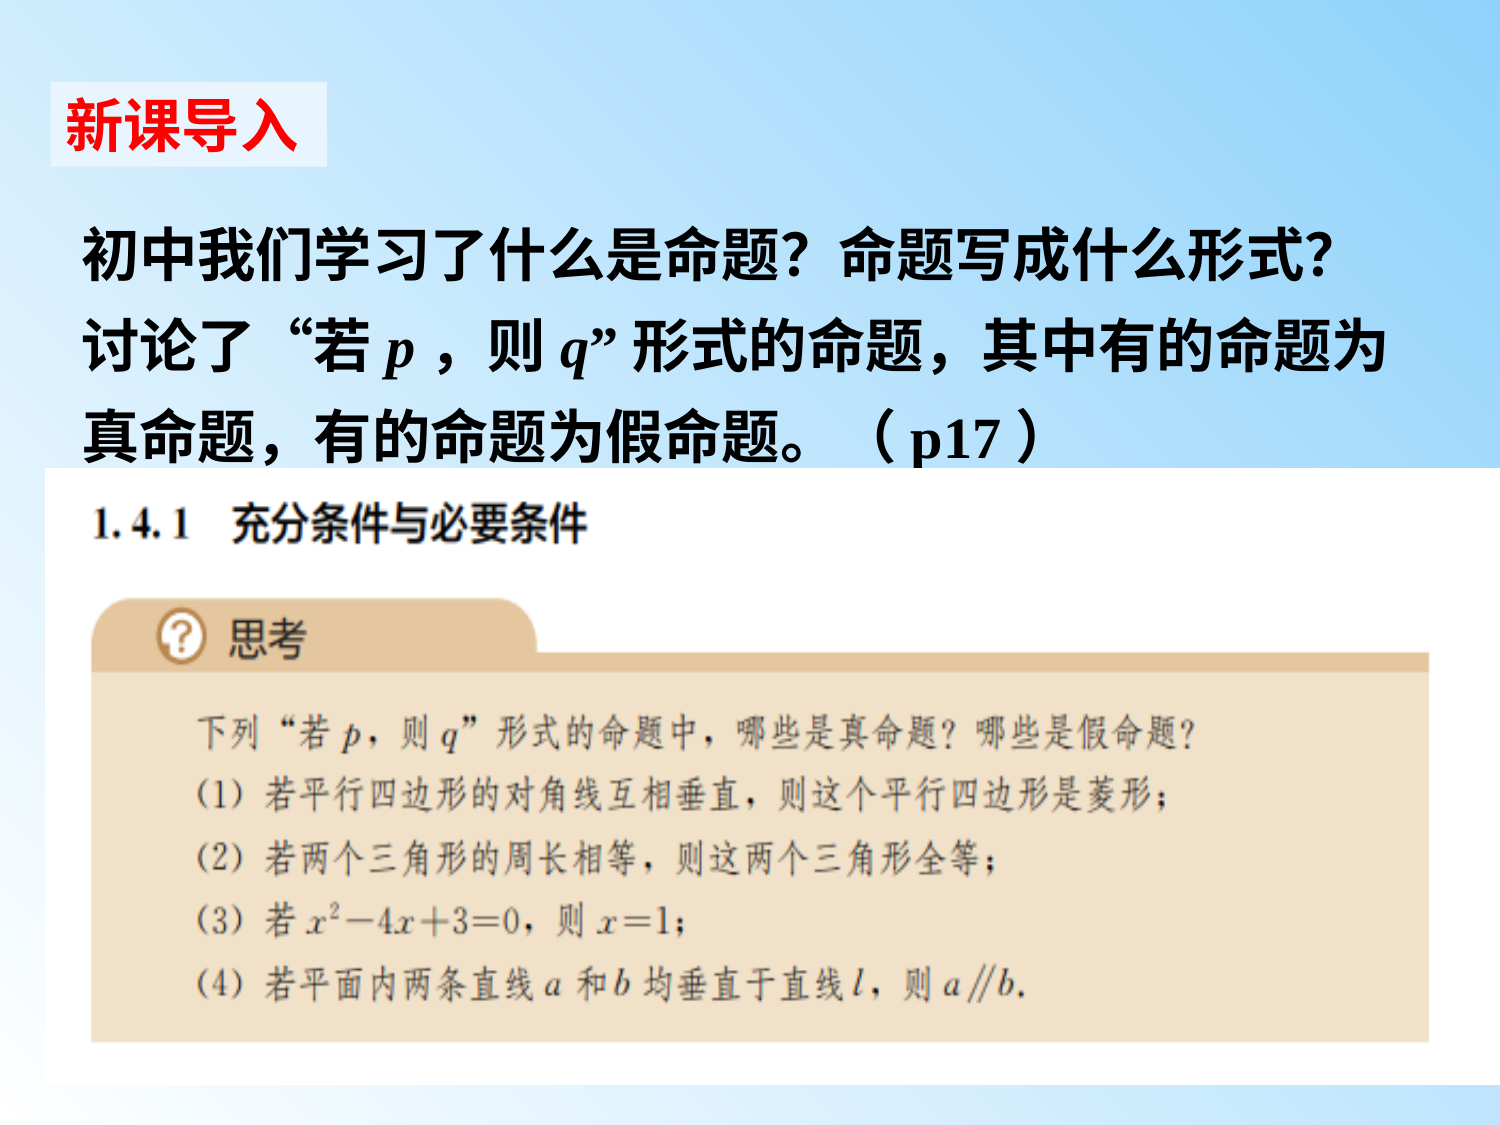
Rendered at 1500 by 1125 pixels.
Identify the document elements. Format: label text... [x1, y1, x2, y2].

text_box 新课导入 [50, 81, 327, 167]
text_box 初中我们学习了什么是命题？命题写成什么形式？讨论了“若p，则q”形式的命题，其中有的命题为真命题，有的命题为假命题。（p17） [66, 189, 1432, 468]
picture [44, 468, 1500, 1085]
